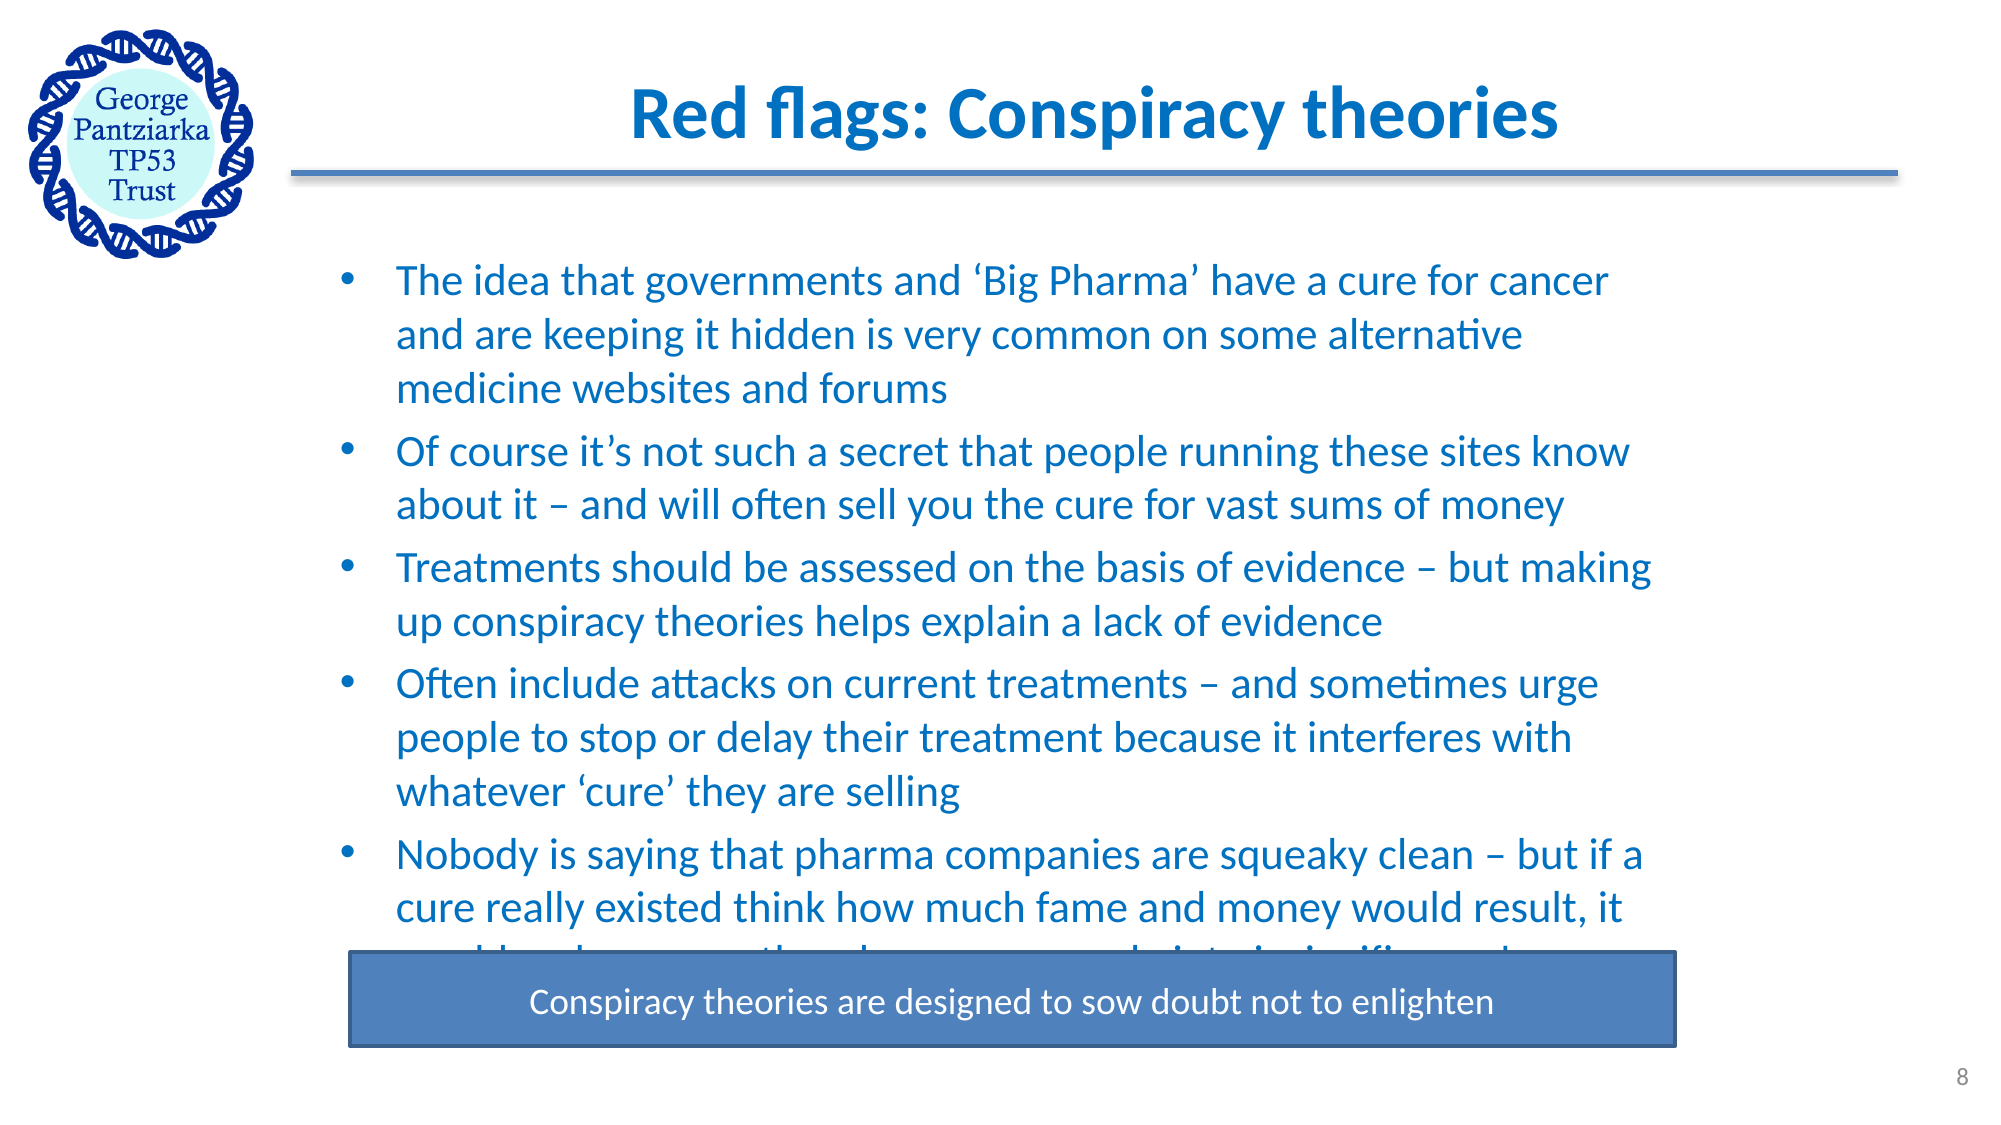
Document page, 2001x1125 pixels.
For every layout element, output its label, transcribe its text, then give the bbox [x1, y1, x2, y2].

picture [19, 22, 264, 271]
text_box Conspiracy theories are designed to sow doubt not to enlighten [348, 950, 1677, 1048]
slide_number 8 [1677, 1045, 1985, 1106]
list The idea that governments and ‘Big Pharma’ have a cure for cancer and are keeping it hidden is very common on some alternative medicine websites and forums Of course it’s not such a secret that people running these sites know about it – and will often sell you the cure for vast sums of money Treatments should be assessed on the basis of evidence – but making up conspiracy theories helps explain a lack of evidence Often include attacks on current treatments – and sometimes urge people to stop or delay their treatment because it interferes with whatever ‘cure’ they are selling Nobody is saying that pharma companies are squeaky clean – but if a cure really existed think how much fame and money would result, it would make every other drug success pale into insignificance! [324, 243, 1675, 1005]
title Red flags: Conspiracy theories [291, 45, 1900, 173]
